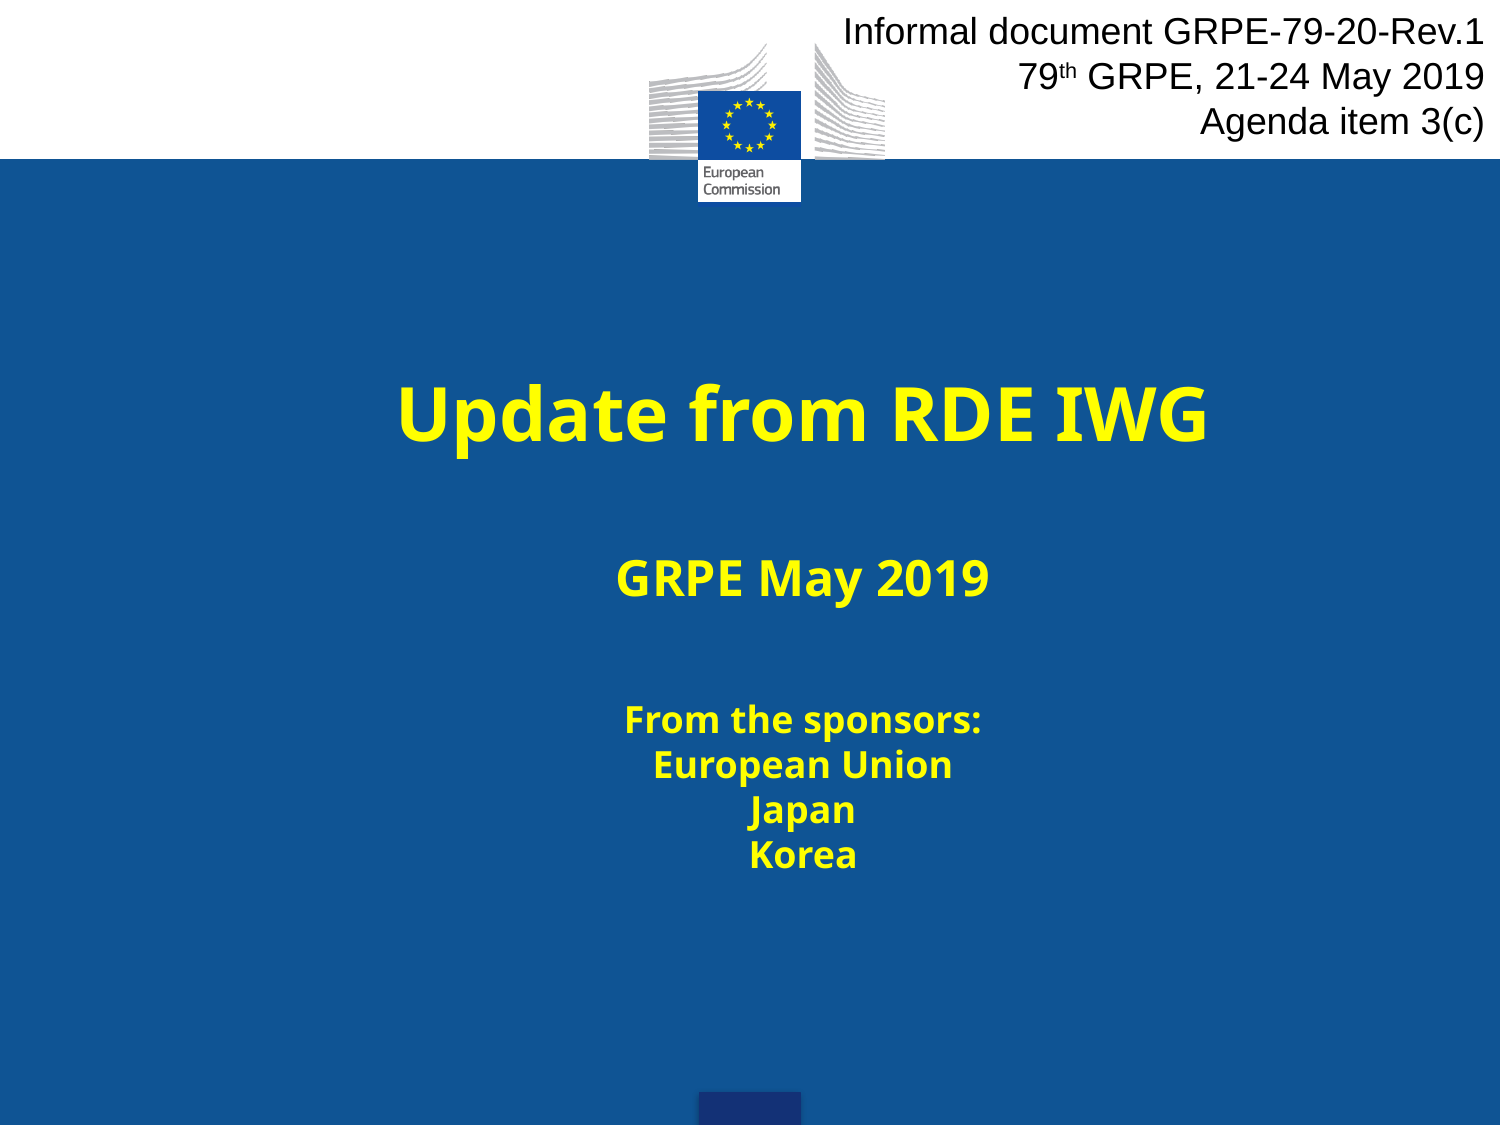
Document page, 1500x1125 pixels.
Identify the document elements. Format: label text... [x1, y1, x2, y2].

text_box Informal document GRPE-79-20-Rev.1 79th GRPE, 21-24 May 2019 Agenda item 3(c) [809, 0, 1500, 195]
title Update from RDE IWG GRPE May 2019 From the sponsors: European Union Japan Korea [106, 491, 1500, 752]
subtitle [64, 716, 1465, 1000]
